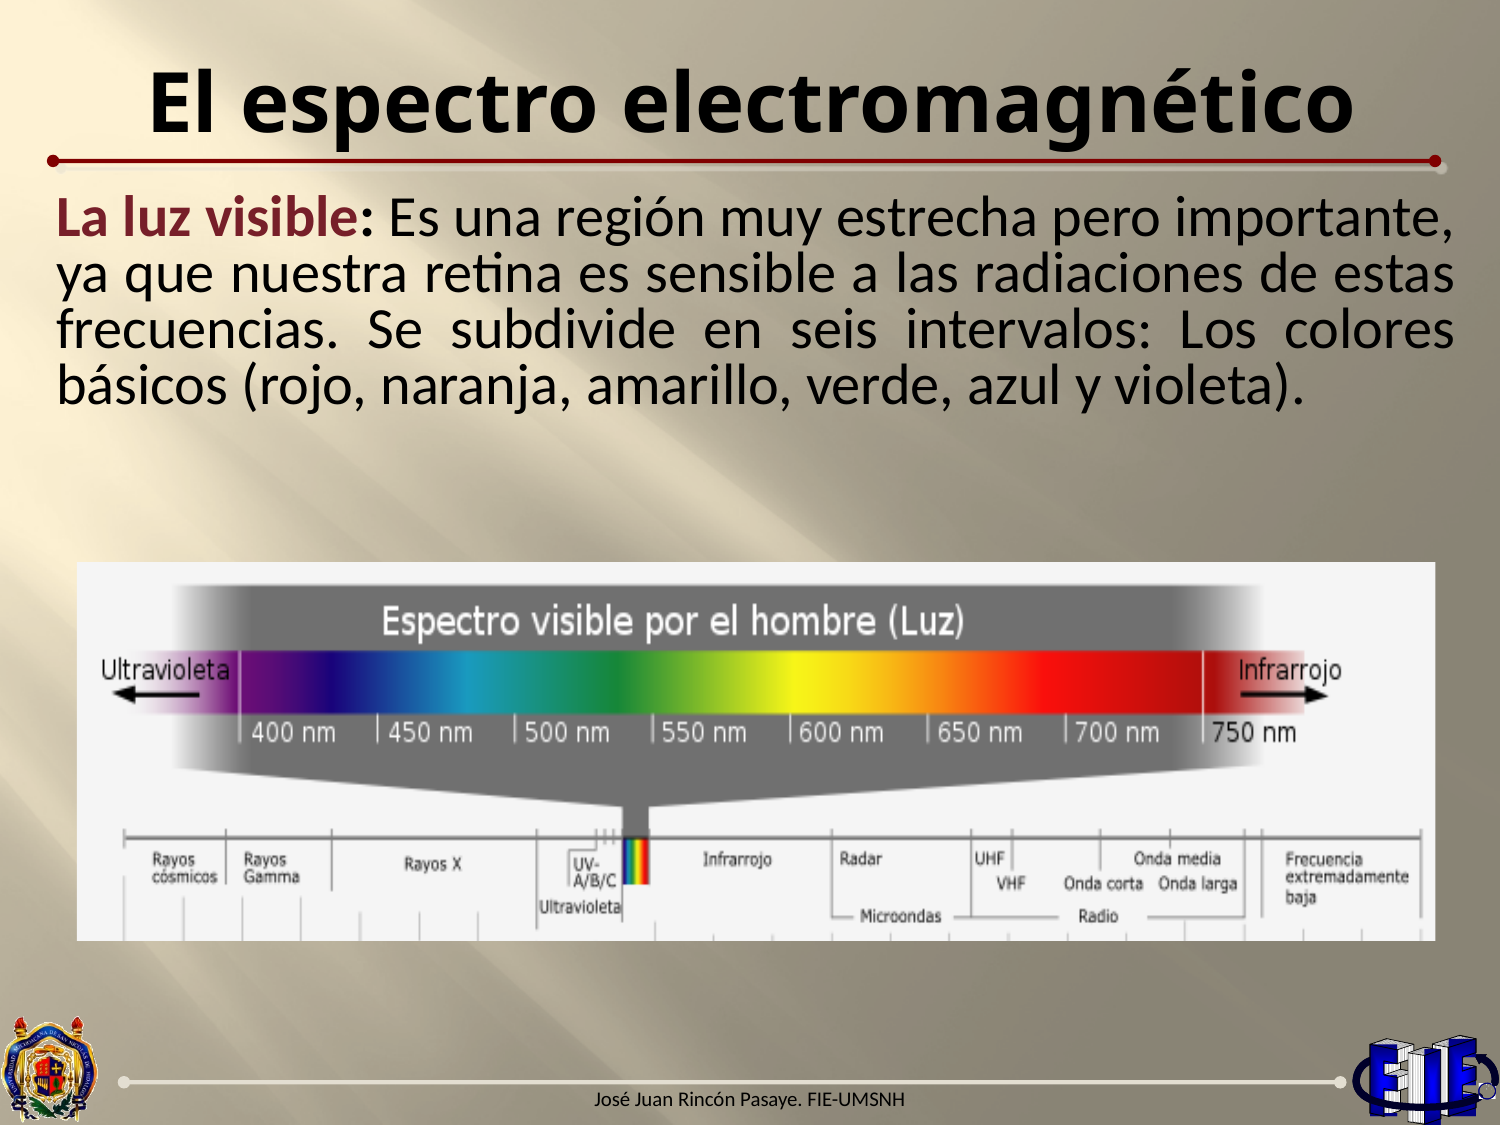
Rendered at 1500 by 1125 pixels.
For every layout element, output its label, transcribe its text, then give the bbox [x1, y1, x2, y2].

picture [0, 1013, 98, 1125]
footer José Juan Rincón Pasaye. FIE-UMSNH [512, 1075, 988, 1118]
subtitle La luz visible: Es una región muy estrecha pero importante, ya que nuestra retina es sensible a las radiaciones de estas frecuencias. Se subdivide en seis intervalos: Los colores básicos (rojo, naranja, amarillo, verde, azul y violeta). [41, 184, 1471, 1024]
title El espectro electromagnético [76, 19, 1427, 149]
picture [76, 562, 1436, 941]
